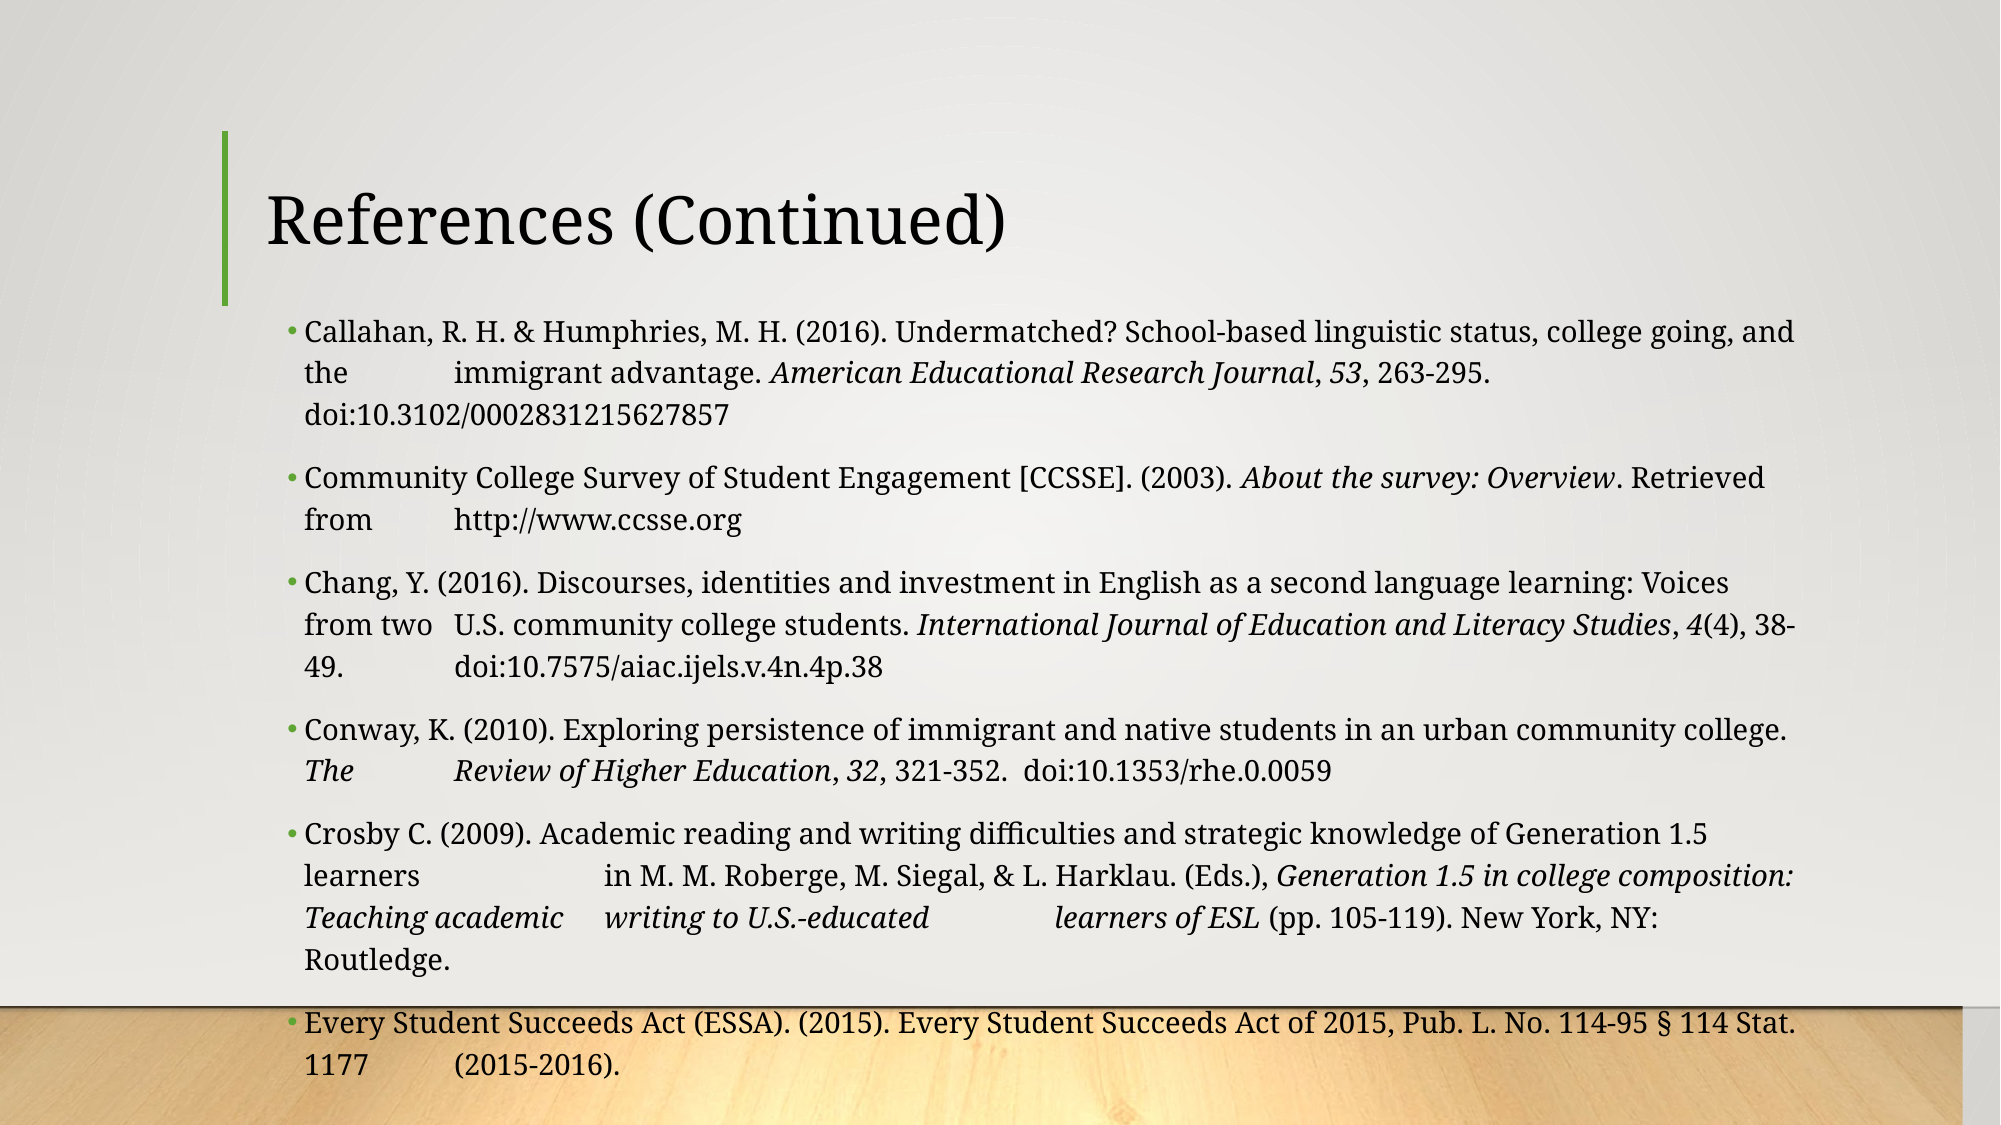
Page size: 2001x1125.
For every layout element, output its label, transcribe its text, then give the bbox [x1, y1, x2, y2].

title References (Continued) [251, 101, 1814, 274]
list Callahan, R. H. & Humphries, M. H. (2016). Undermatched? School-based linguistic status, college going, and the immigrant advantage. American Educational Research Journal, 53, 263-295. doi:10.3102/0002831215627857 Community College Survey of Student Engagement [CCSSE]. (2003). About the survey: Overview. Retrieved from http://www.ccsse.org Chang, Y. (2016). Discourses, identities and investment in English as a second language learning: Voices from two U.S. community college students. International Journal of Education and Literacy Studies, 4(4), 38-49. doi:10.7575/aiac.ijels.v.4n.4p.38 Conway, K. (2010). Exploring persistence of immigrant and native students in an urban community college. The Review of Higher Education, 32, 321-352. doi:10.1353/rhe.0.0059 Crosby C. (2009). Academic reading and writing difficulties and strategic knowledge of Generation 1.5 learners in M. M. Roberge, M. Siegal, & L. Harklau. (Eds.), Generation 1.5 in college composition: Teaching academic writing to U.S.-educated learners of ESL (pp. 105-119). New York, NY: Routledge. Every Student Succeeds Act (ESSA). (2015). Every Student Succeeds Act of 2015, Pub. L. No. 114-95 § 114 Stat. 1177 (2015-2016). [251, 290, 1814, 857]
picture [0, 1006, 1963, 1125]
